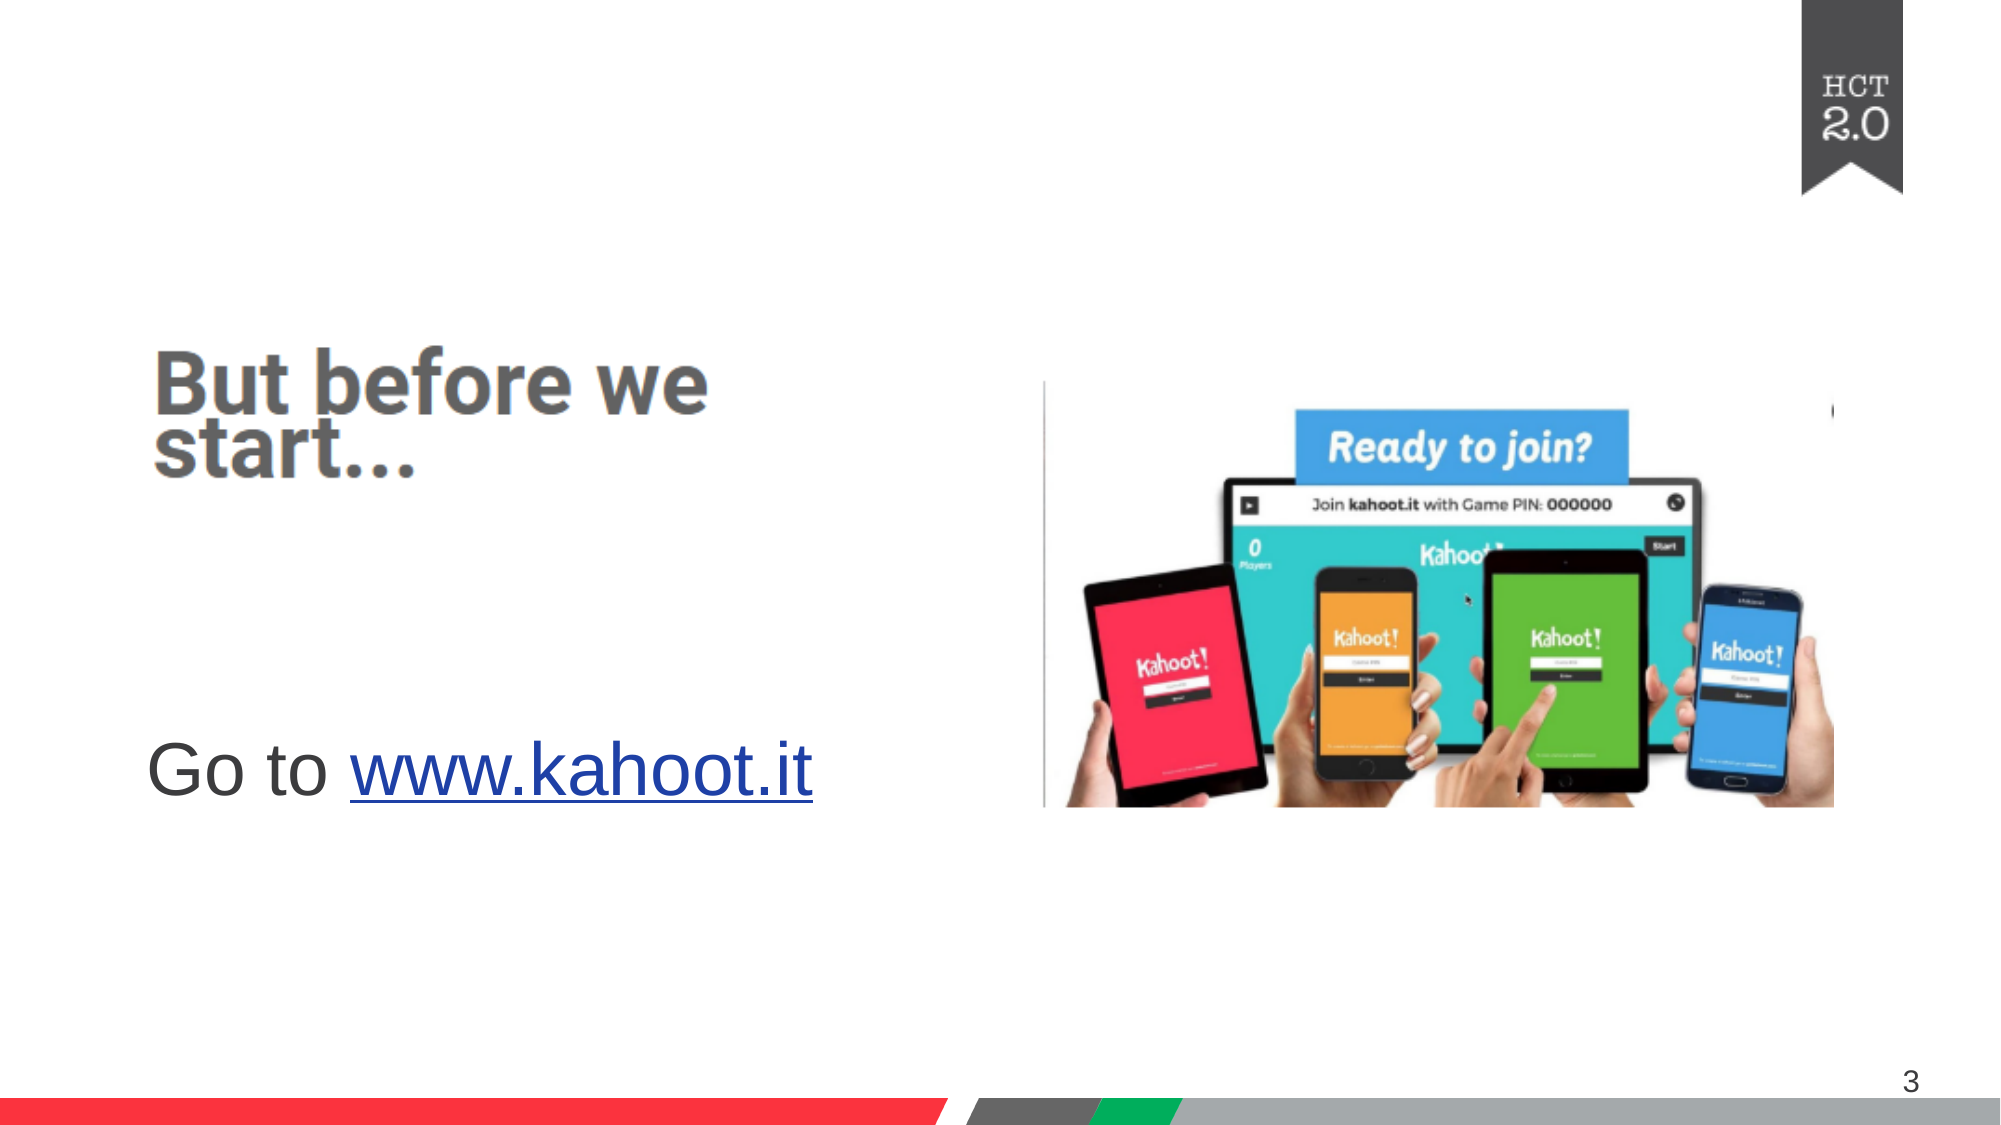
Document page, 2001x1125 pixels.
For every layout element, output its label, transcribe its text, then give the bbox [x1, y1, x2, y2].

slide_number 3 [1887, 1054, 1972, 1115]
picture [127, 333, 1834, 820]
